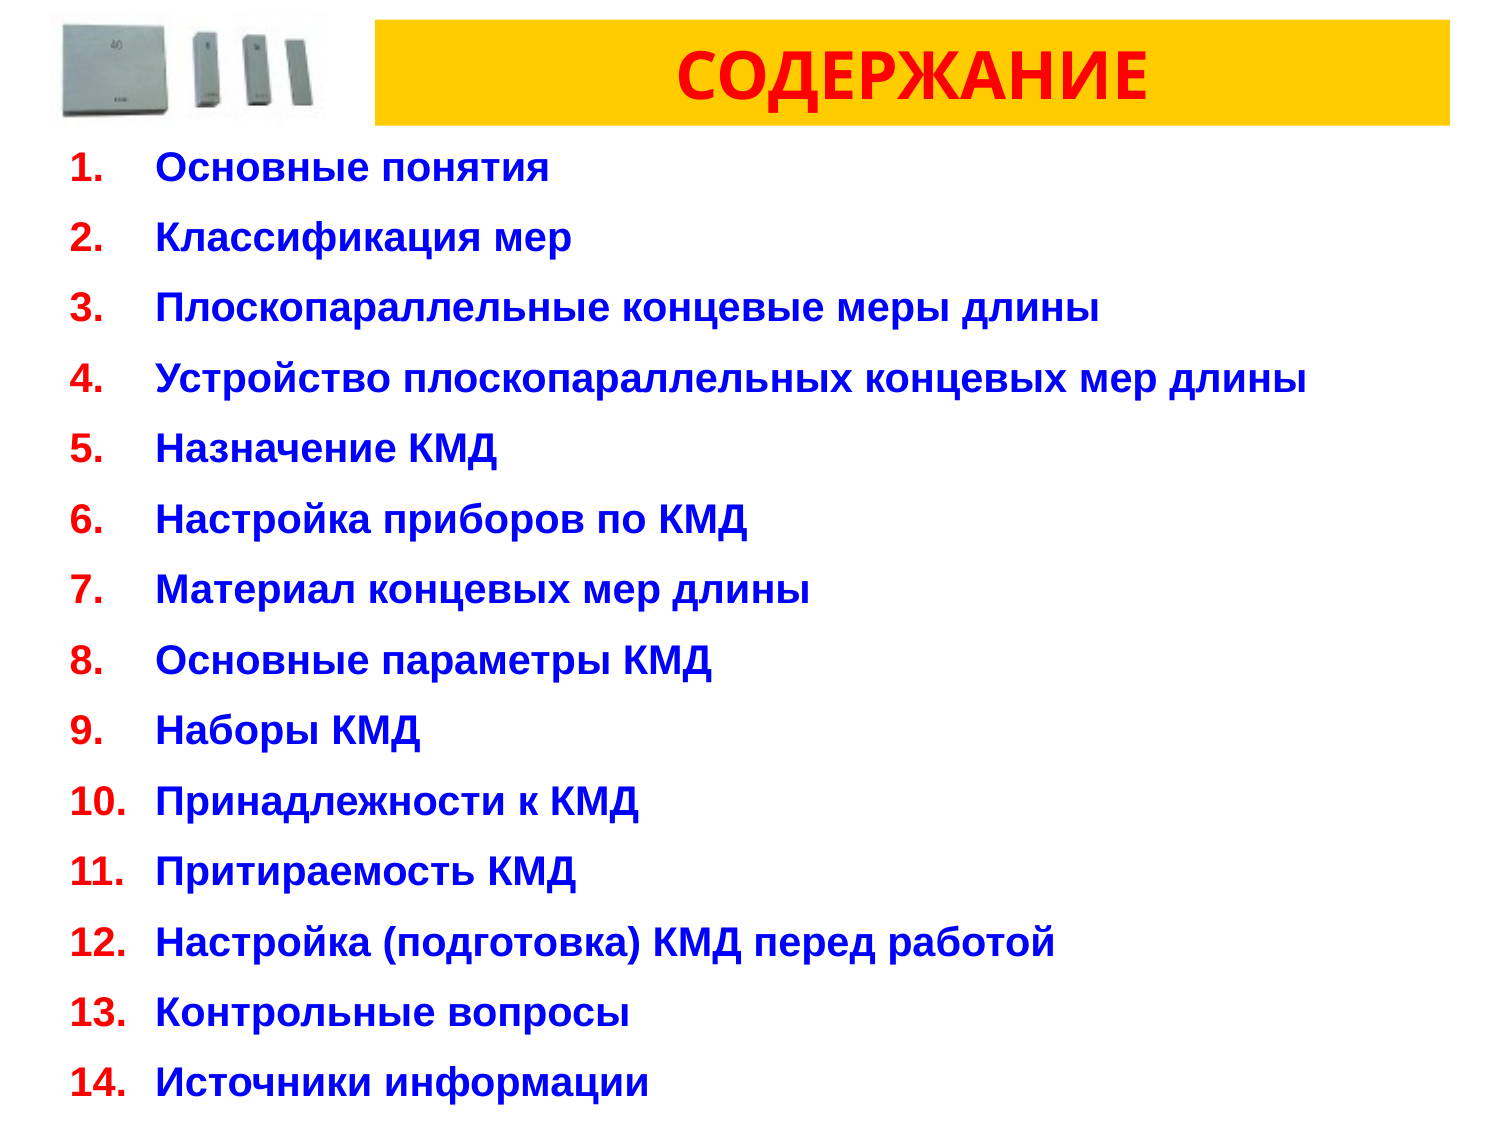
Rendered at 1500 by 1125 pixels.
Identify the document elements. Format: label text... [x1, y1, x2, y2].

picture [49, 12, 327, 130]
title СОДЕРЖАНИЕ [375, 19, 1450, 126]
list Основные понятия Классификация мер Плоскопараллельные концевые меры длины Устройство плоскопараллельных концевых мер длины Назначение КМД Настройка приборов по КМД Материал концевых мер длины Основные параметры КМД Наборы КМД Принадлежности к КМД Притираемость КМД Настройка (подготовка) КМД перед работой Контрольные вопросы Источники информации [54, 131, 1455, 1113]
